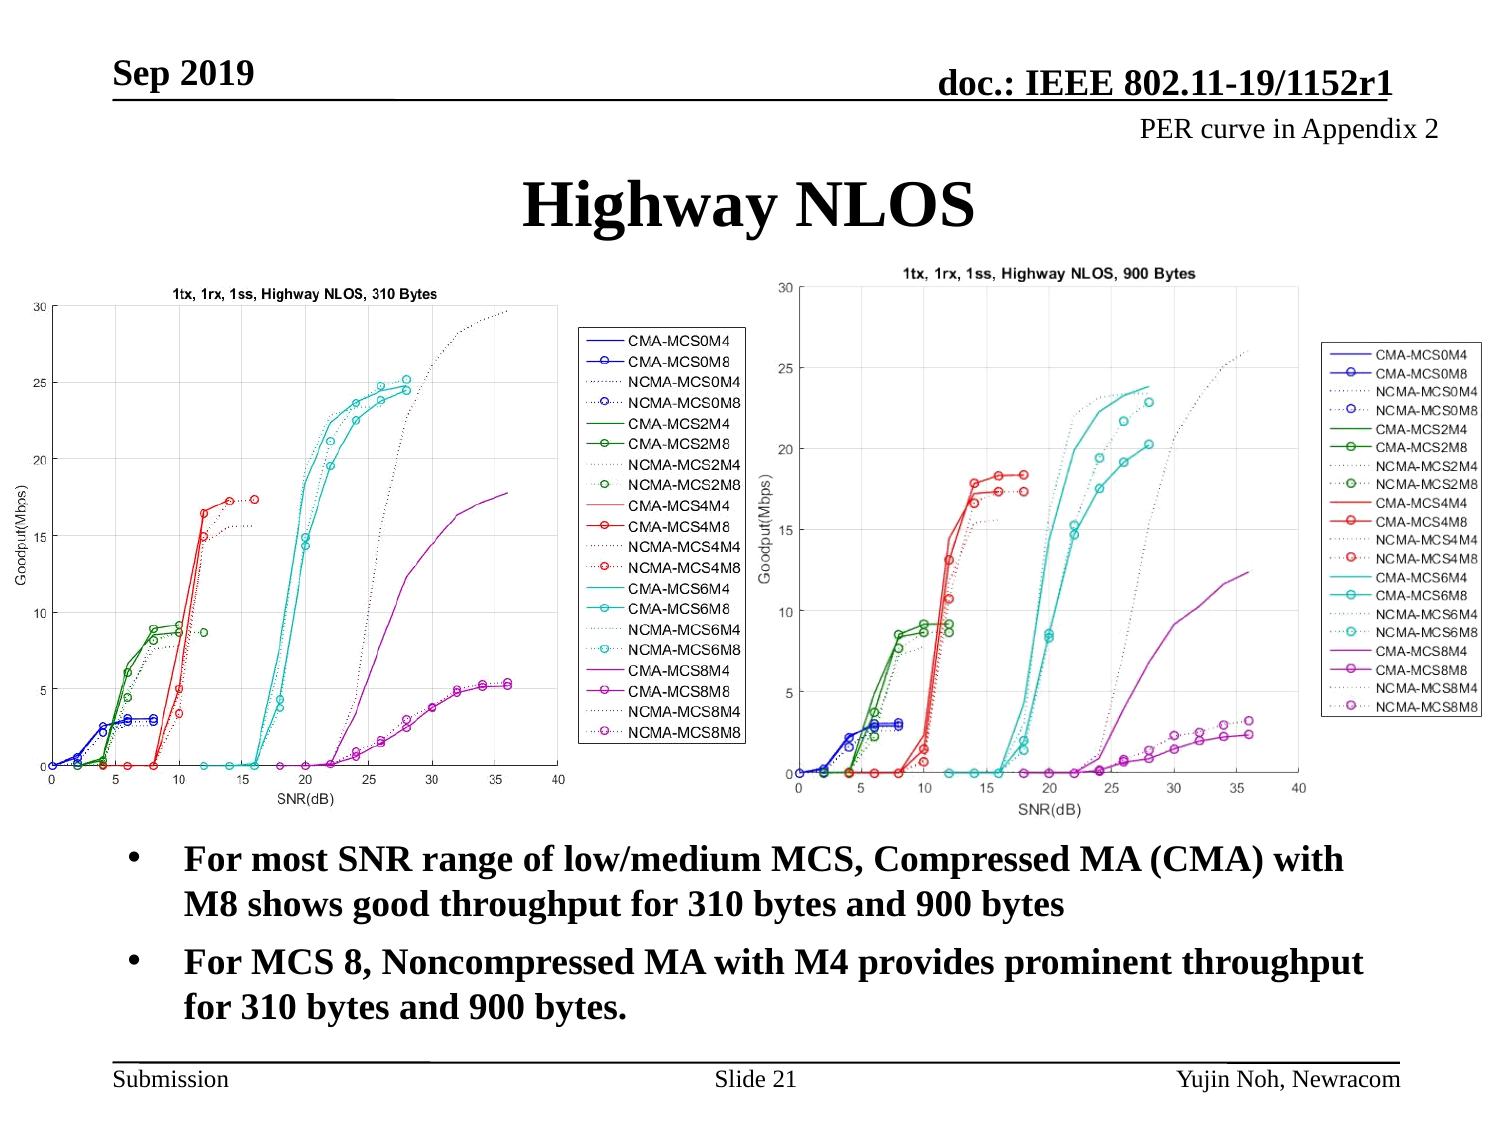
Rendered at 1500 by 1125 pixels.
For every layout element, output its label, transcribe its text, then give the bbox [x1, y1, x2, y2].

slide_number Slide 21 [712, 1061, 800, 1123]
footer Yujin Noh, Newracom [878, 1061, 1402, 1093]
list For most SNR range of low/medium MCS, Compressed MA (CMA) with M8 shows good throughput for 310 bytes and 900 bytes For MCS 8, Noncompressed MA with M4 provides prominent throughput for 310 bytes and 900 bytes. [112, 836, 1388, 1060]
text_box PER curve in Appendix 2 [1124, 101, 1500, 152]
title Highway NLOS [112, 112, 1388, 262]
picture [0, 240, 1500, 838]
